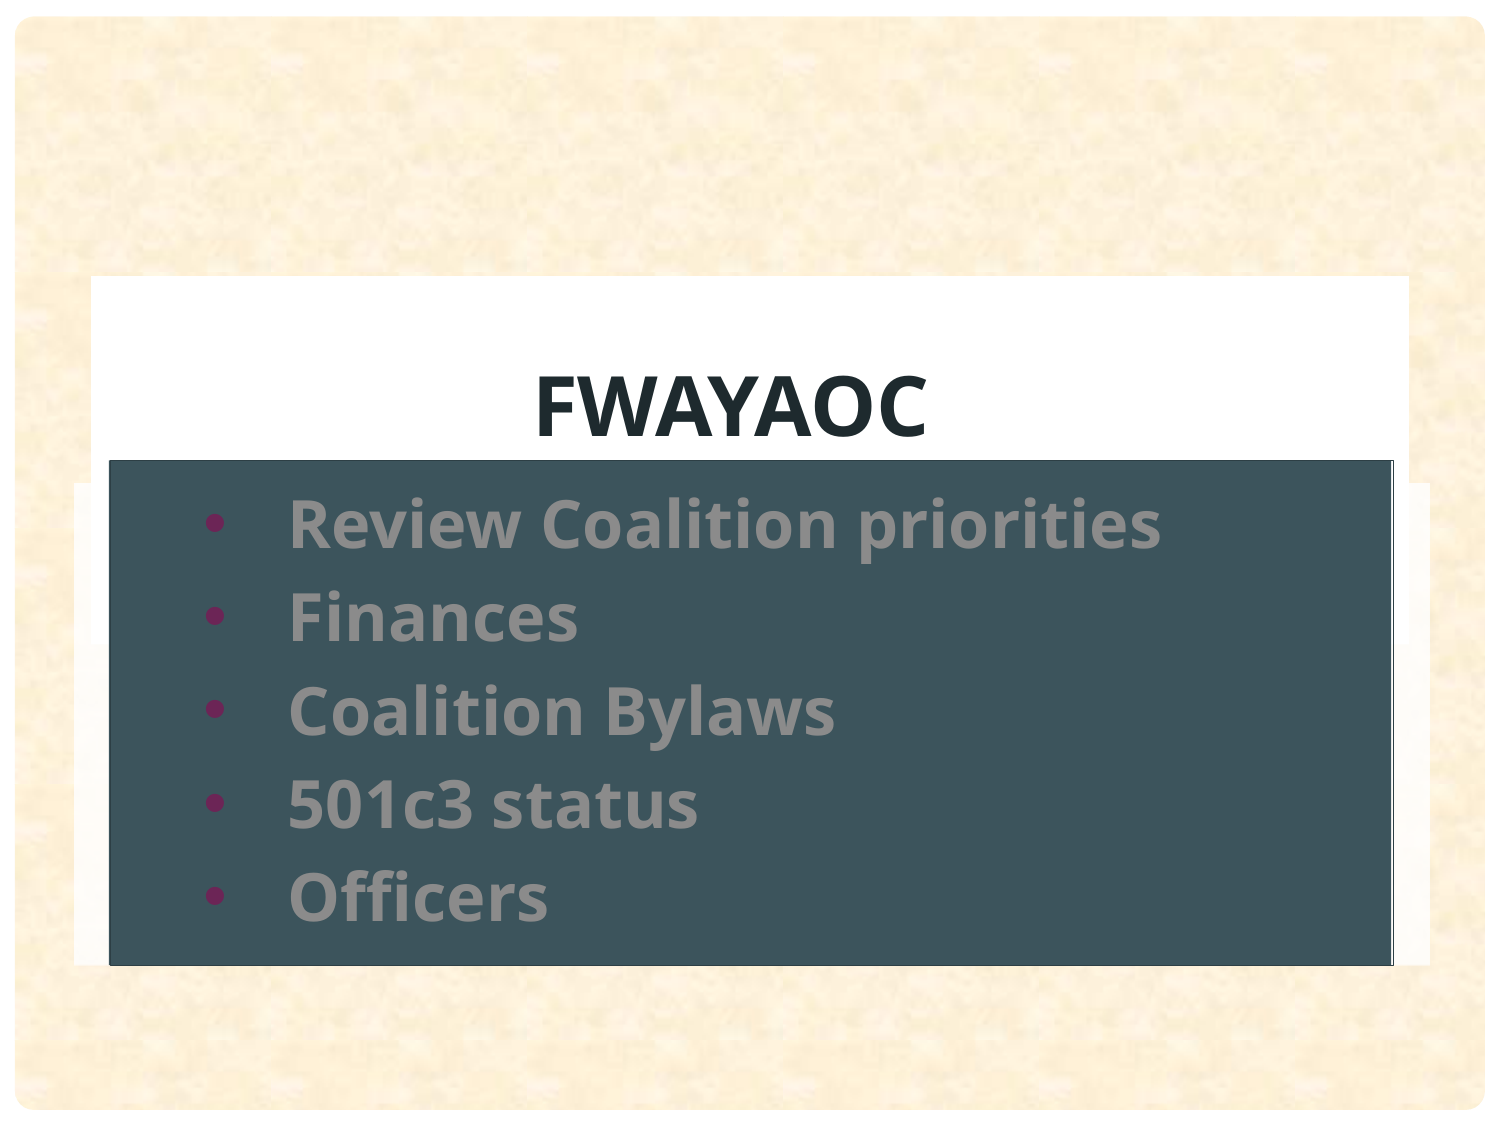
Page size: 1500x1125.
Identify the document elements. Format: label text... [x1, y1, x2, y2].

picture [14, 16, 1485, 1110]
title FWAYAOC [110, 299, 1374, 461]
list Review Coalition priorities Finances Coalition Bylaws 501c3 status Officers [120, 477, 1384, 998]
